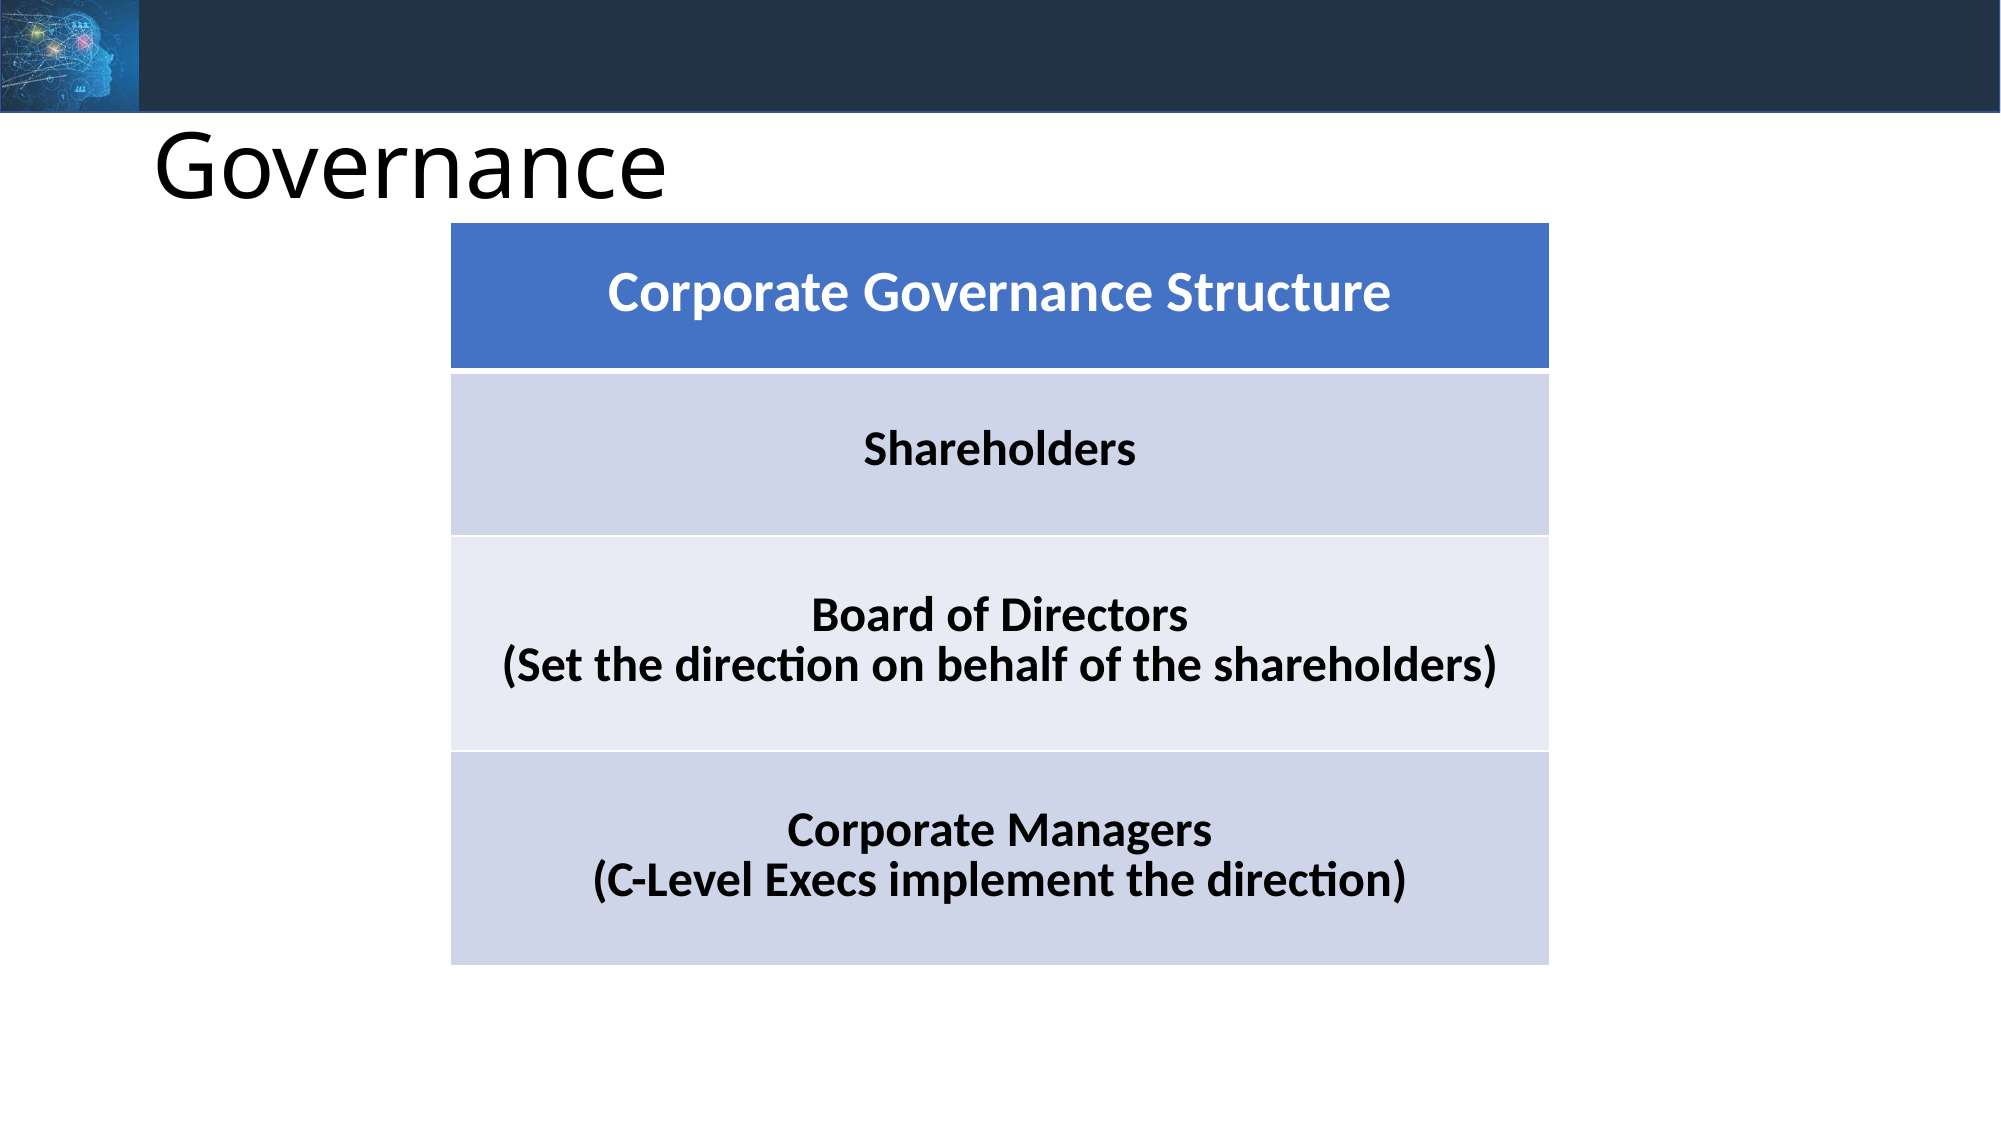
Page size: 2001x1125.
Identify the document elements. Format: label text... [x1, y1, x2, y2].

table_cell Shareholders [451, 374, 1549, 535]
table_cell Board of Directors (Set the direction on behalf of the shareholders) [451, 537, 1549, 750]
table_cell Corporate Managers (C-Level Execs implement the direction) [451, 752, 1549, 965]
picture [2, 0, 139, 111]
title Governance [137, 59, 1863, 278]
table_header Corporate Governance Structure [451, 223, 1549, 368]
